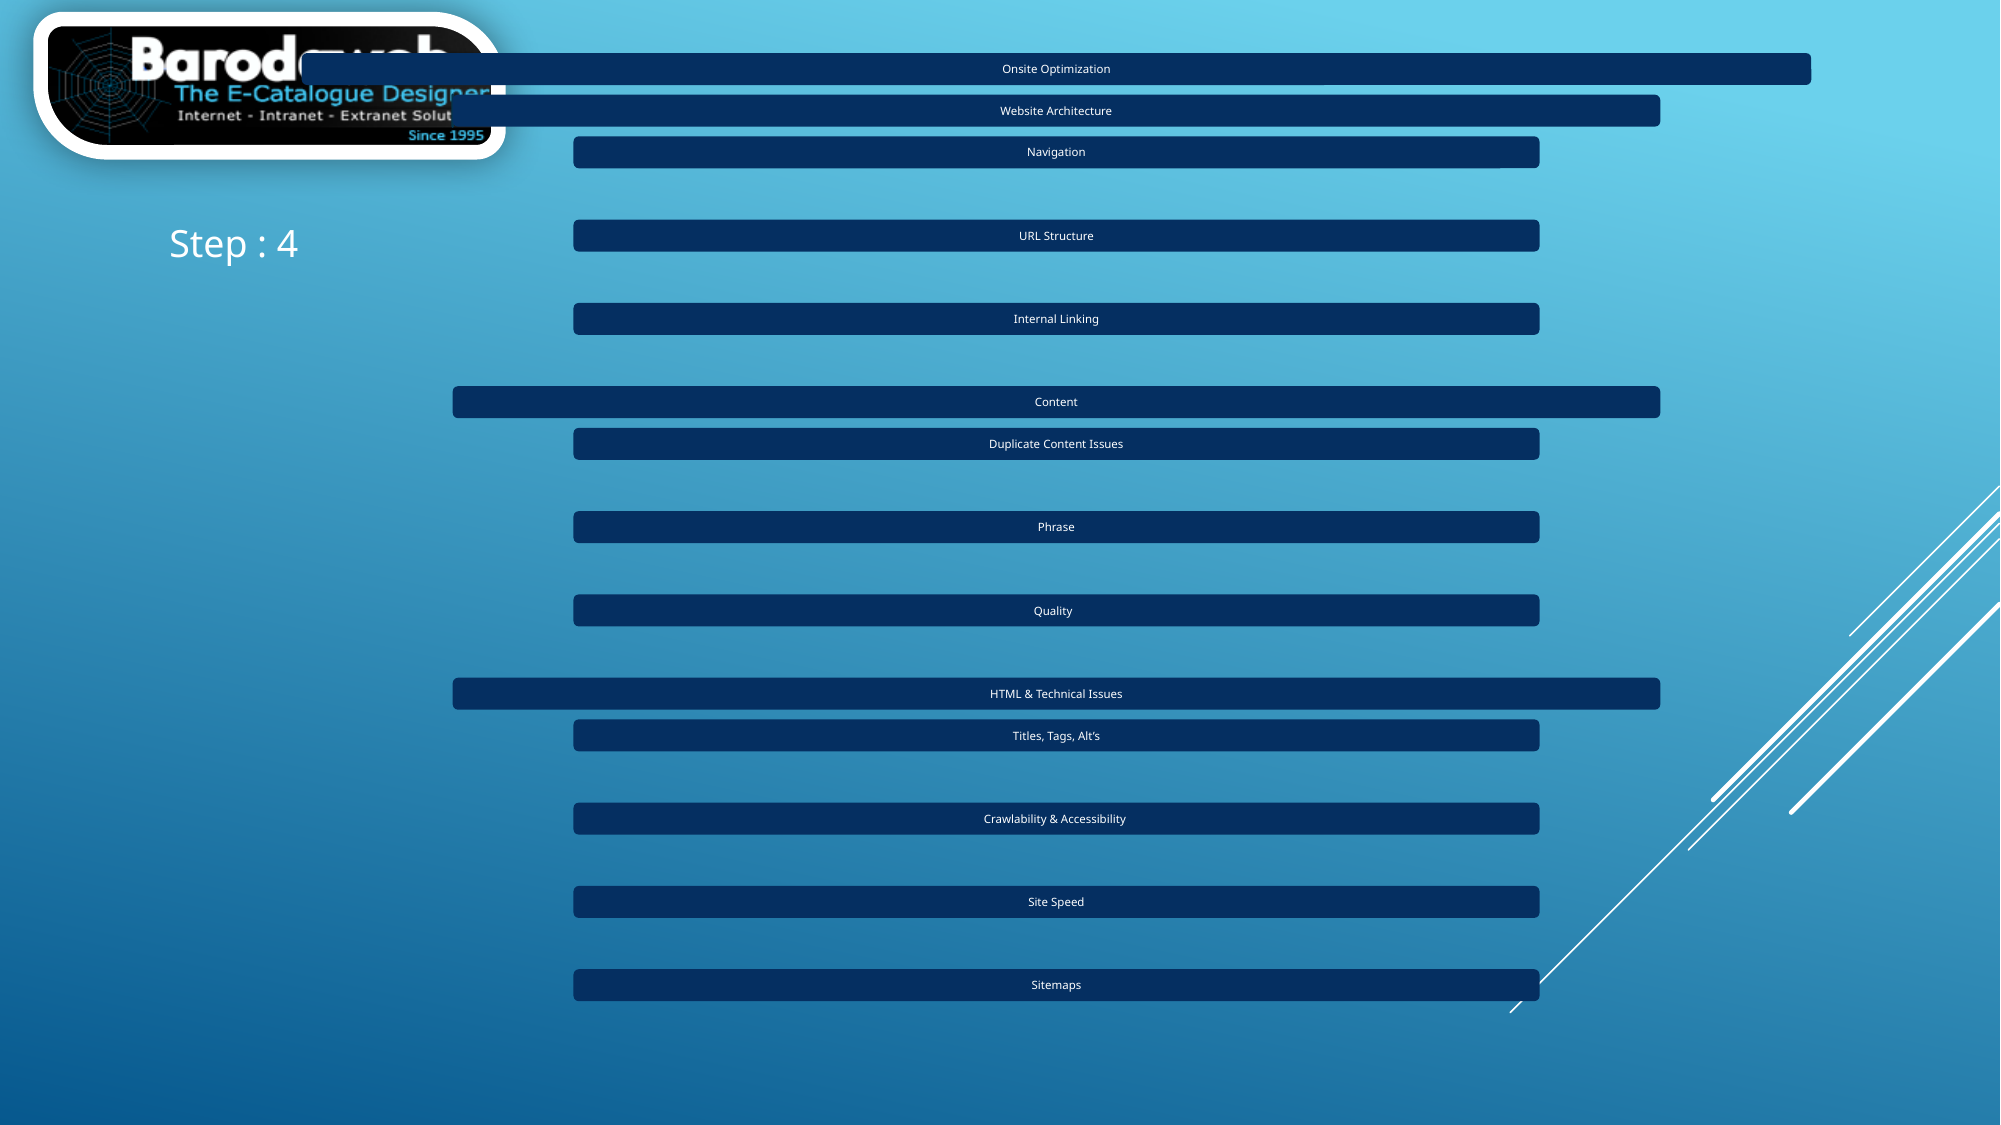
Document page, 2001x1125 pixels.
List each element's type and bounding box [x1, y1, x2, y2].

text_box [112, 52, 2000, 1085]
picture [48, 27, 479, 145]
